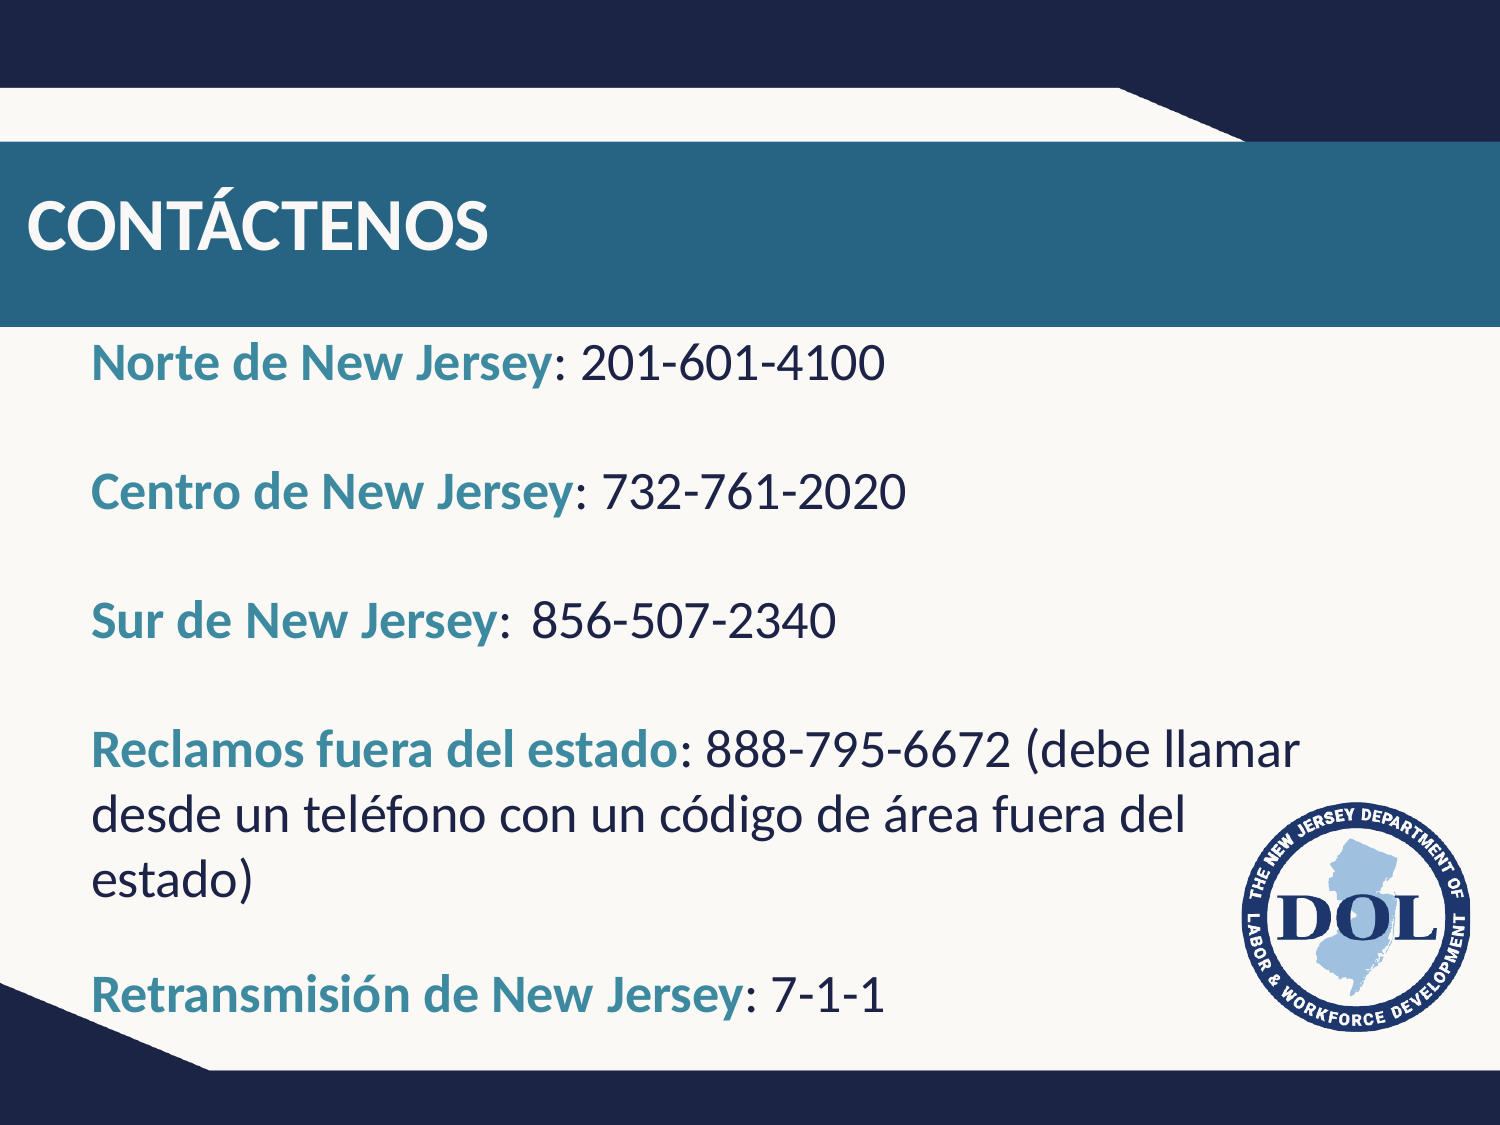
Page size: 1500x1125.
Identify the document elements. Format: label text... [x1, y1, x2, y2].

text_box Norte de New Jersey: 201-601-4100 Centro de New Jersey: 732-761-2020 Sur de New Jersey: 856-507-2340 Reclamos fuera del estado: 888-795-6672 (debe llamar desde un teléfono con un código de área fuera del estado) Retransmisión de New Jersey: 7-1-1 [89, 324, 1358, 1024]
title CONTÁCTENOS [24, 173, 588, 364]
picture [0, 0, 1500, 1125]
